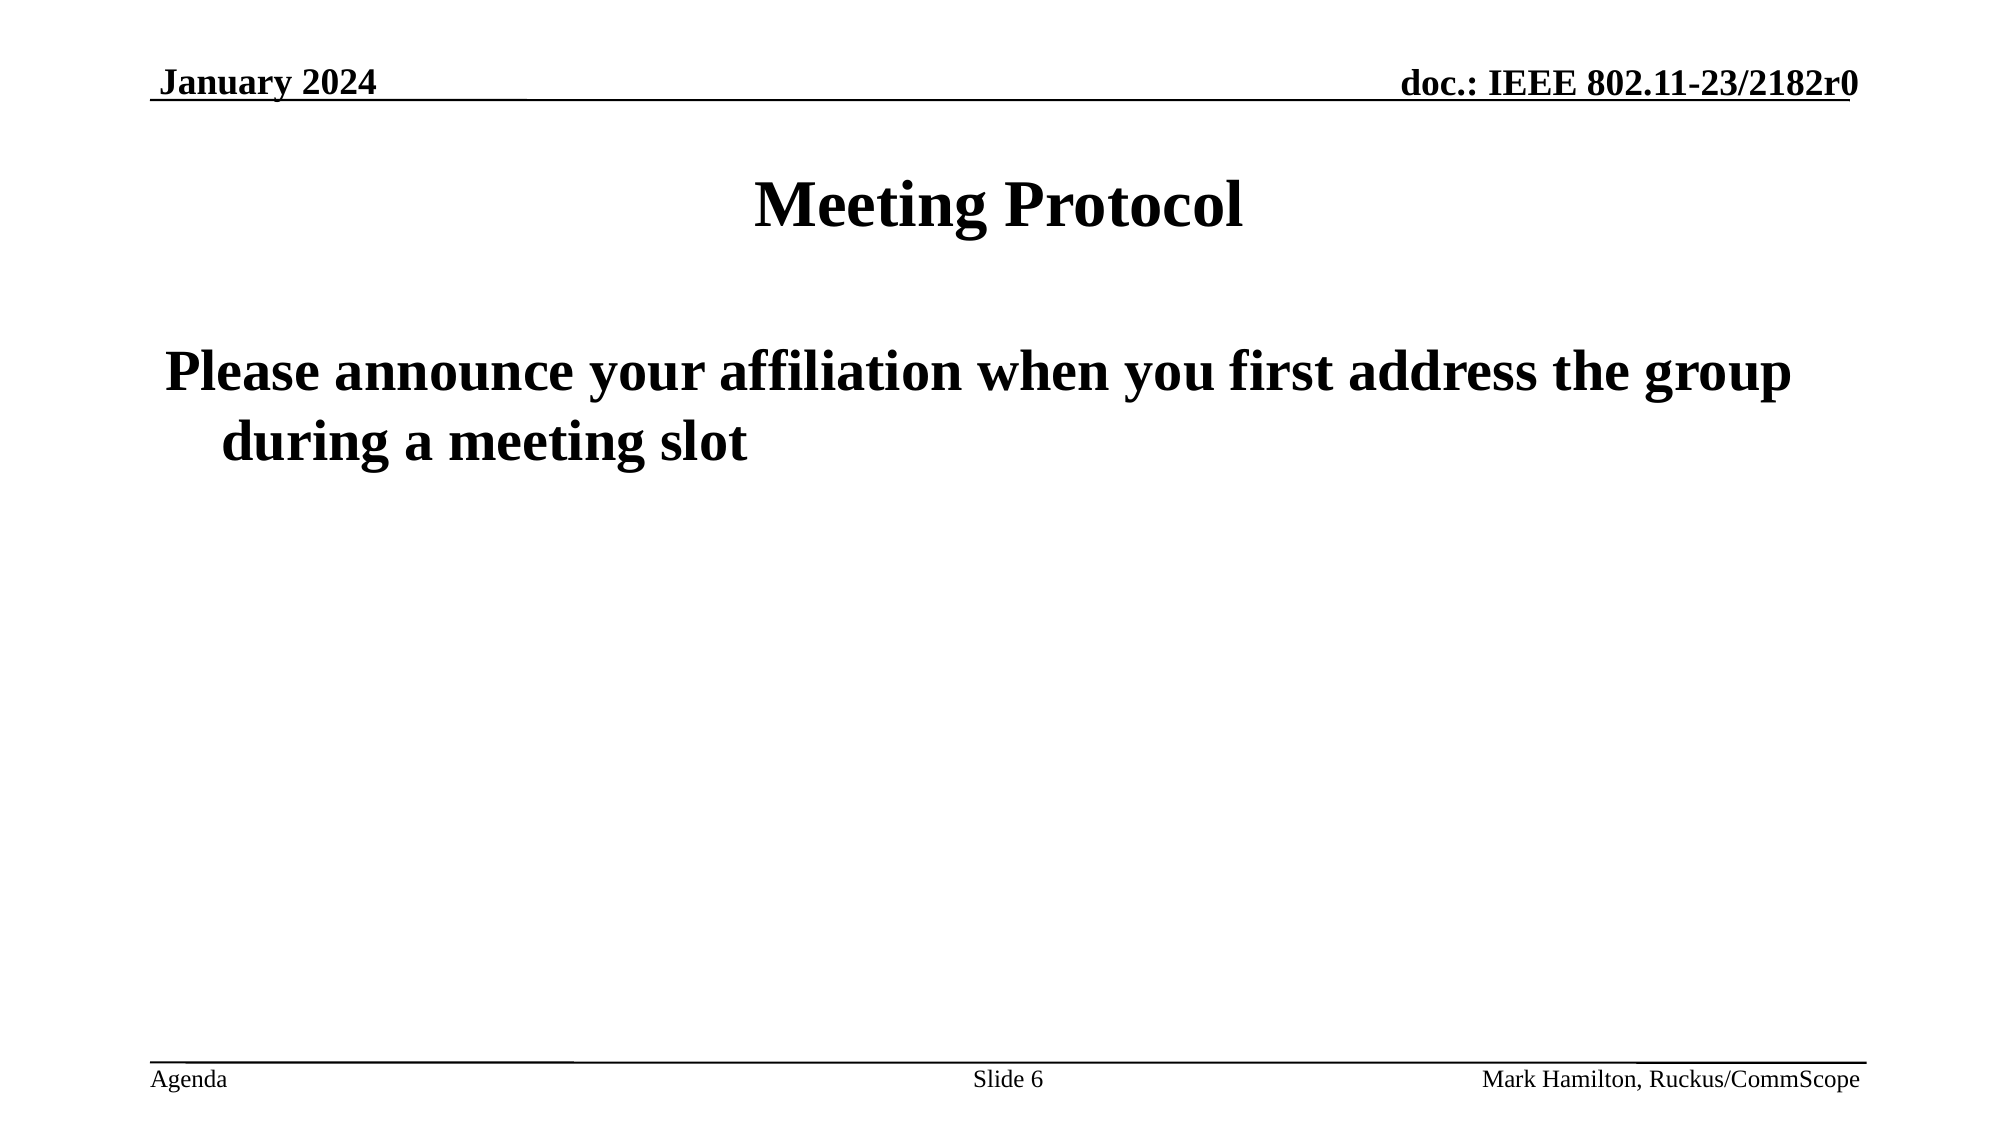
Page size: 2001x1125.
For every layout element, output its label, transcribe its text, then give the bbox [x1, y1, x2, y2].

title Meeting Protocol [149, 112, 1850, 288]
slide_number Slide 6 [950, 1061, 1067, 1123]
list Please announce your affiliation when you first address the group during a meeting slot [149, 324, 1850, 1000]
